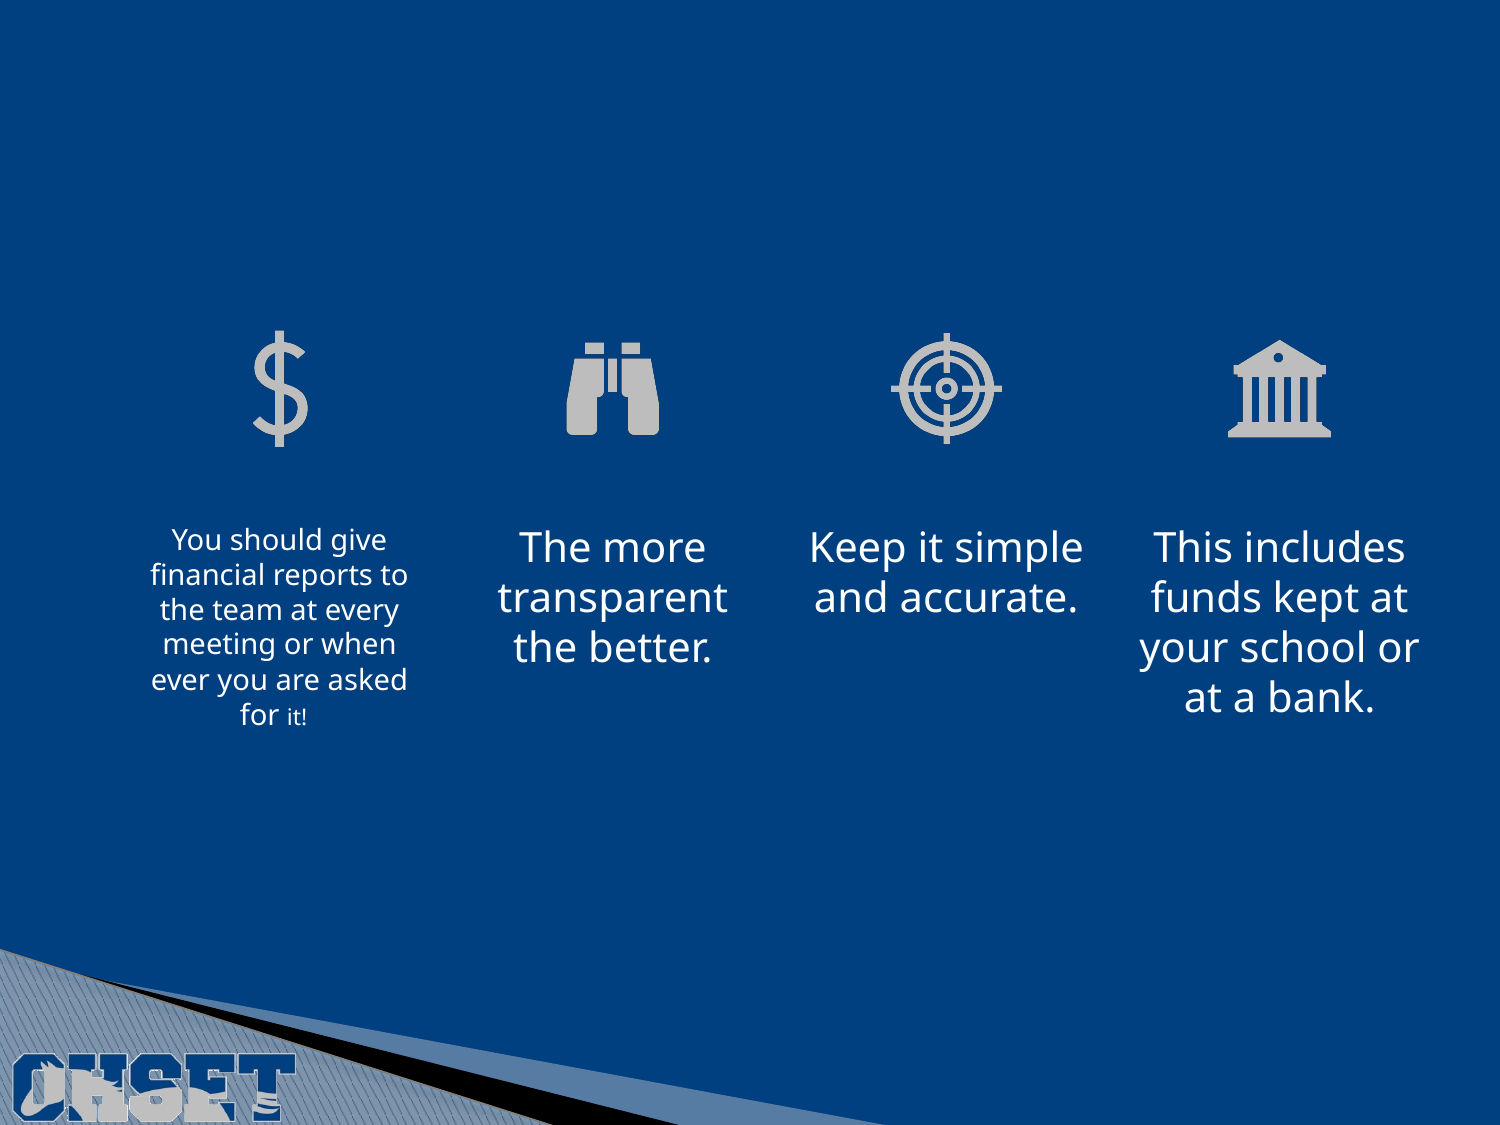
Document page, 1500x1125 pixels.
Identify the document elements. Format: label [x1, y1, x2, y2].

picture [0, 952, 543, 1125]
text_box [137, 137, 1422, 971]
